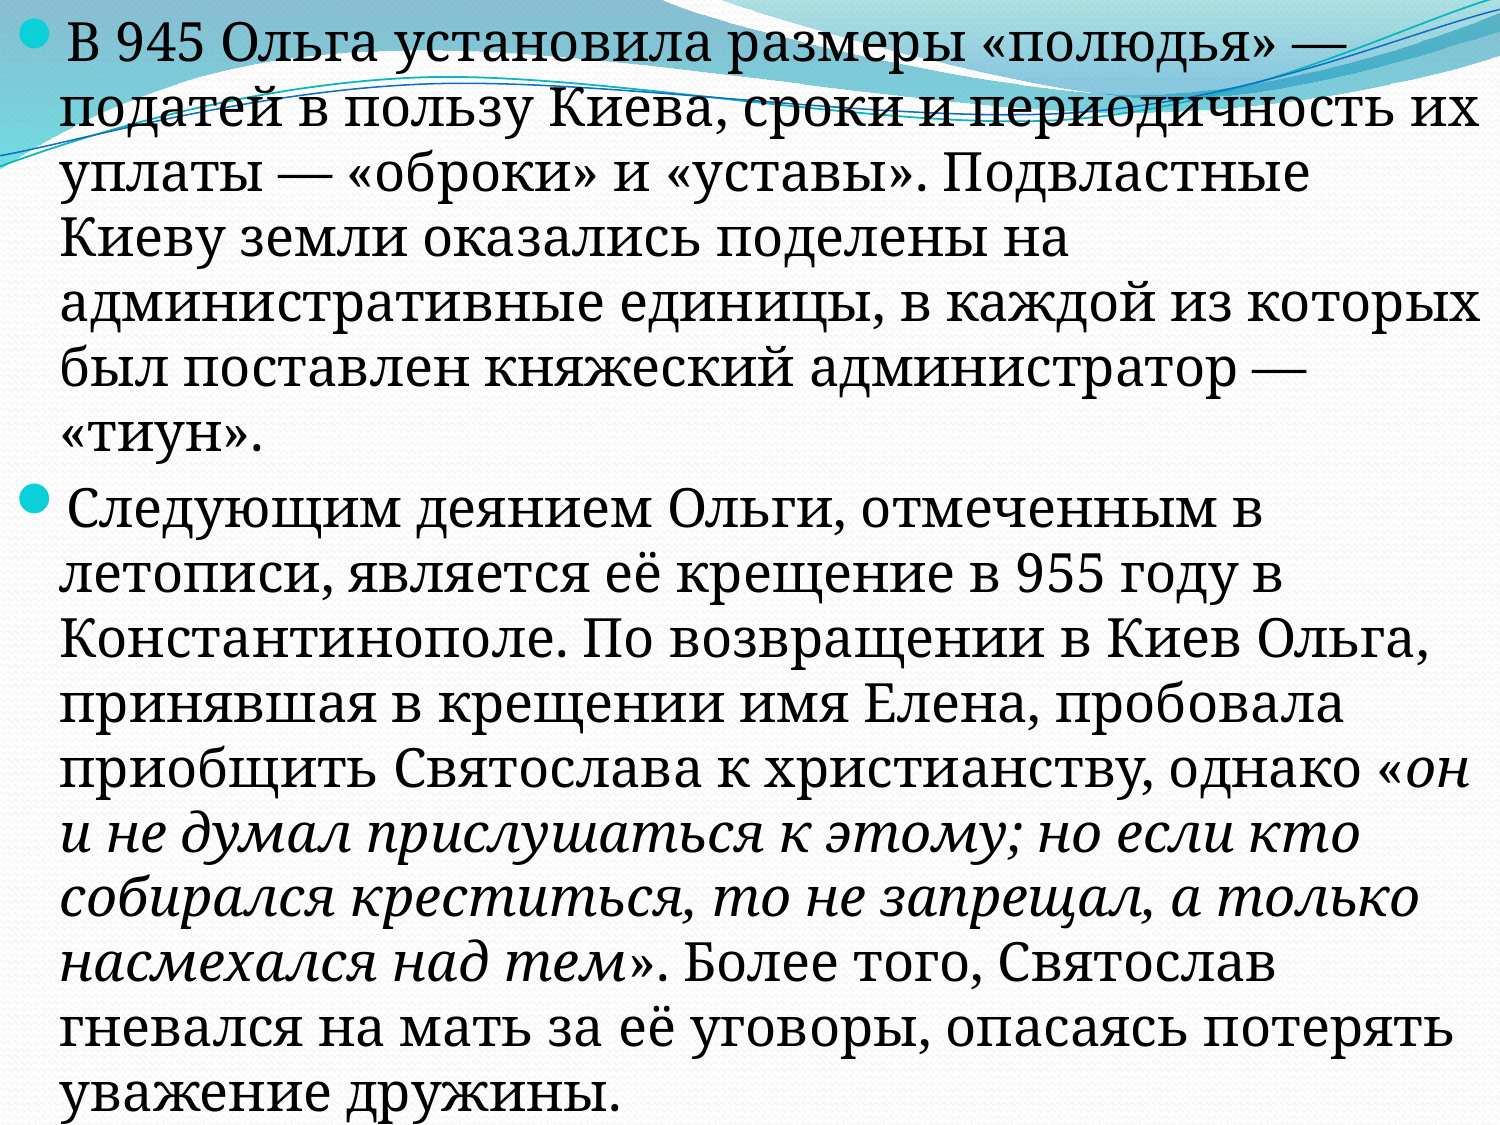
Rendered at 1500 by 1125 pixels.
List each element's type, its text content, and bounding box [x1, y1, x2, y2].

list В 945 Ольга установила размеры «полюдья» — податей в пользу Киева, сроки и периодичность их уплаты — «оброки» и «уставы». Подвластные Киеву земли оказались поделены на административные единицы, в каждой из которых был поставлен княжеский администратор — «тиун». Следующим деянием Ольги, отмеченным в летописи, является её крещение в 955 году в Константинополе. По возвращении в Киев Ольга, принявшая в крещении имя Елена, пробовала приобщить Святослава к христианству, однако «он и не думал прислушаться к этому; но если кто собирался креститься, то не запрещал, а только насмехался над тем». Более того, Святослав гневался на мать за её уговоры, опасаясь потерять уважение дружины. [0, 0, 1500, 1125]
